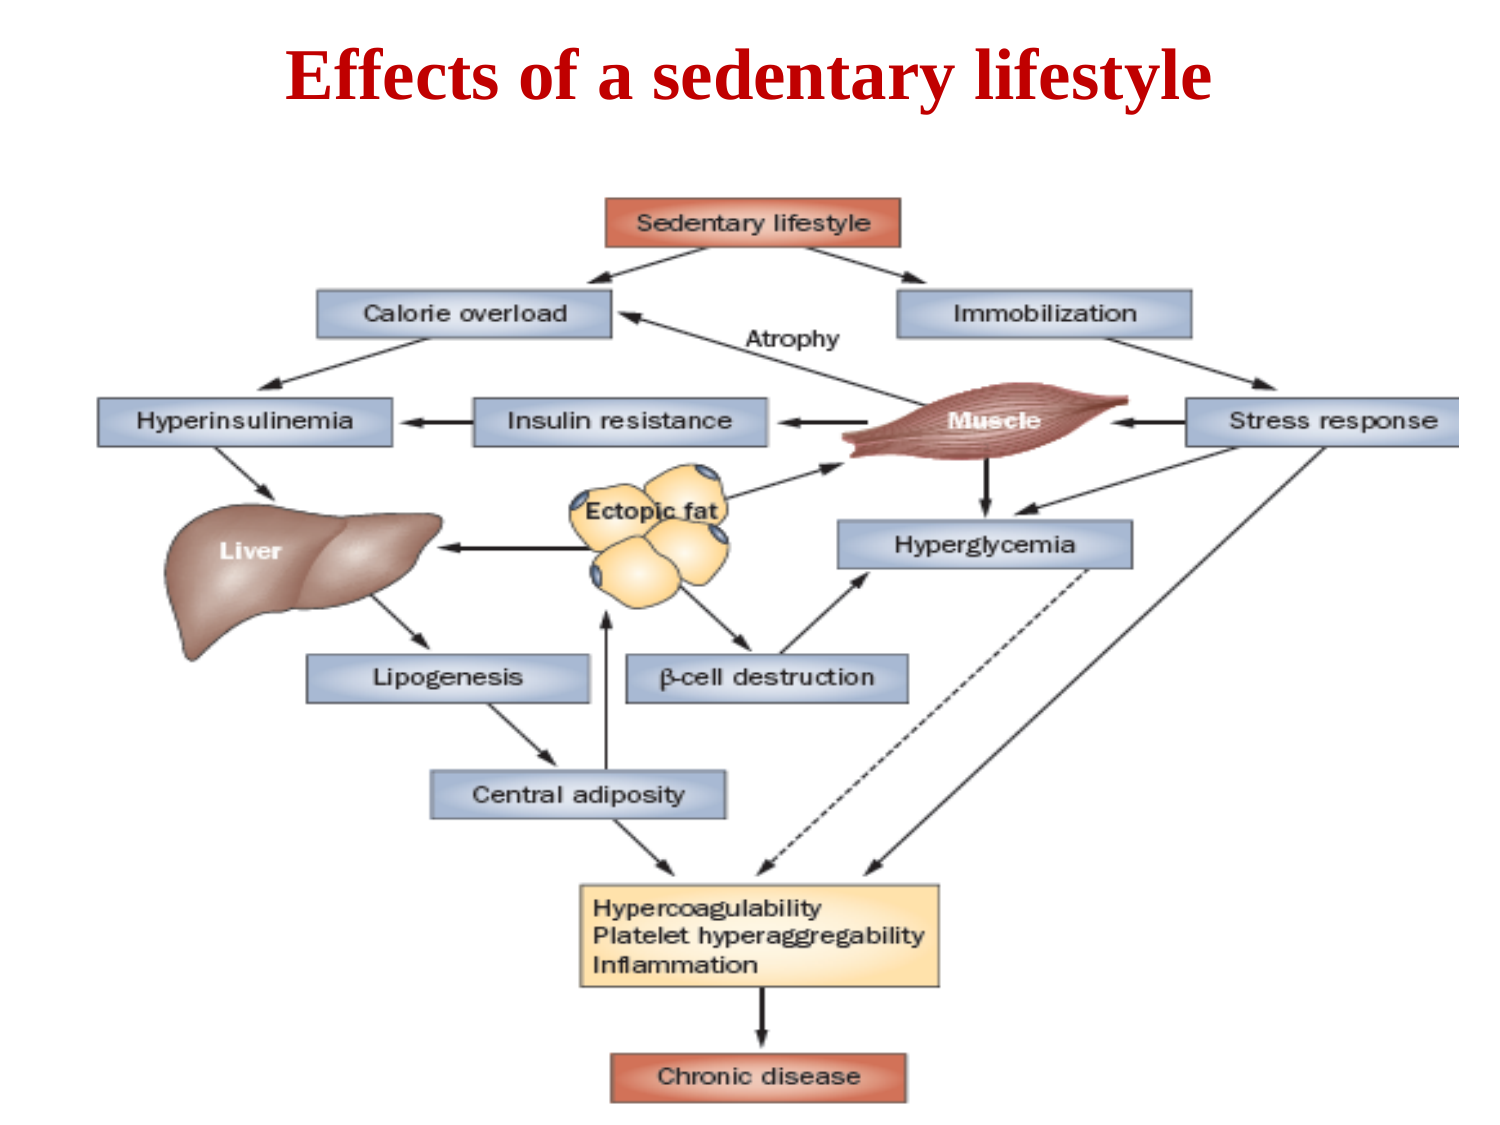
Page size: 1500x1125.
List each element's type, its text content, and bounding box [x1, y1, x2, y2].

text_box Effects of a sedentary lifestyle [199, 18, 1301, 122]
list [40, 135, 1460, 1107]
